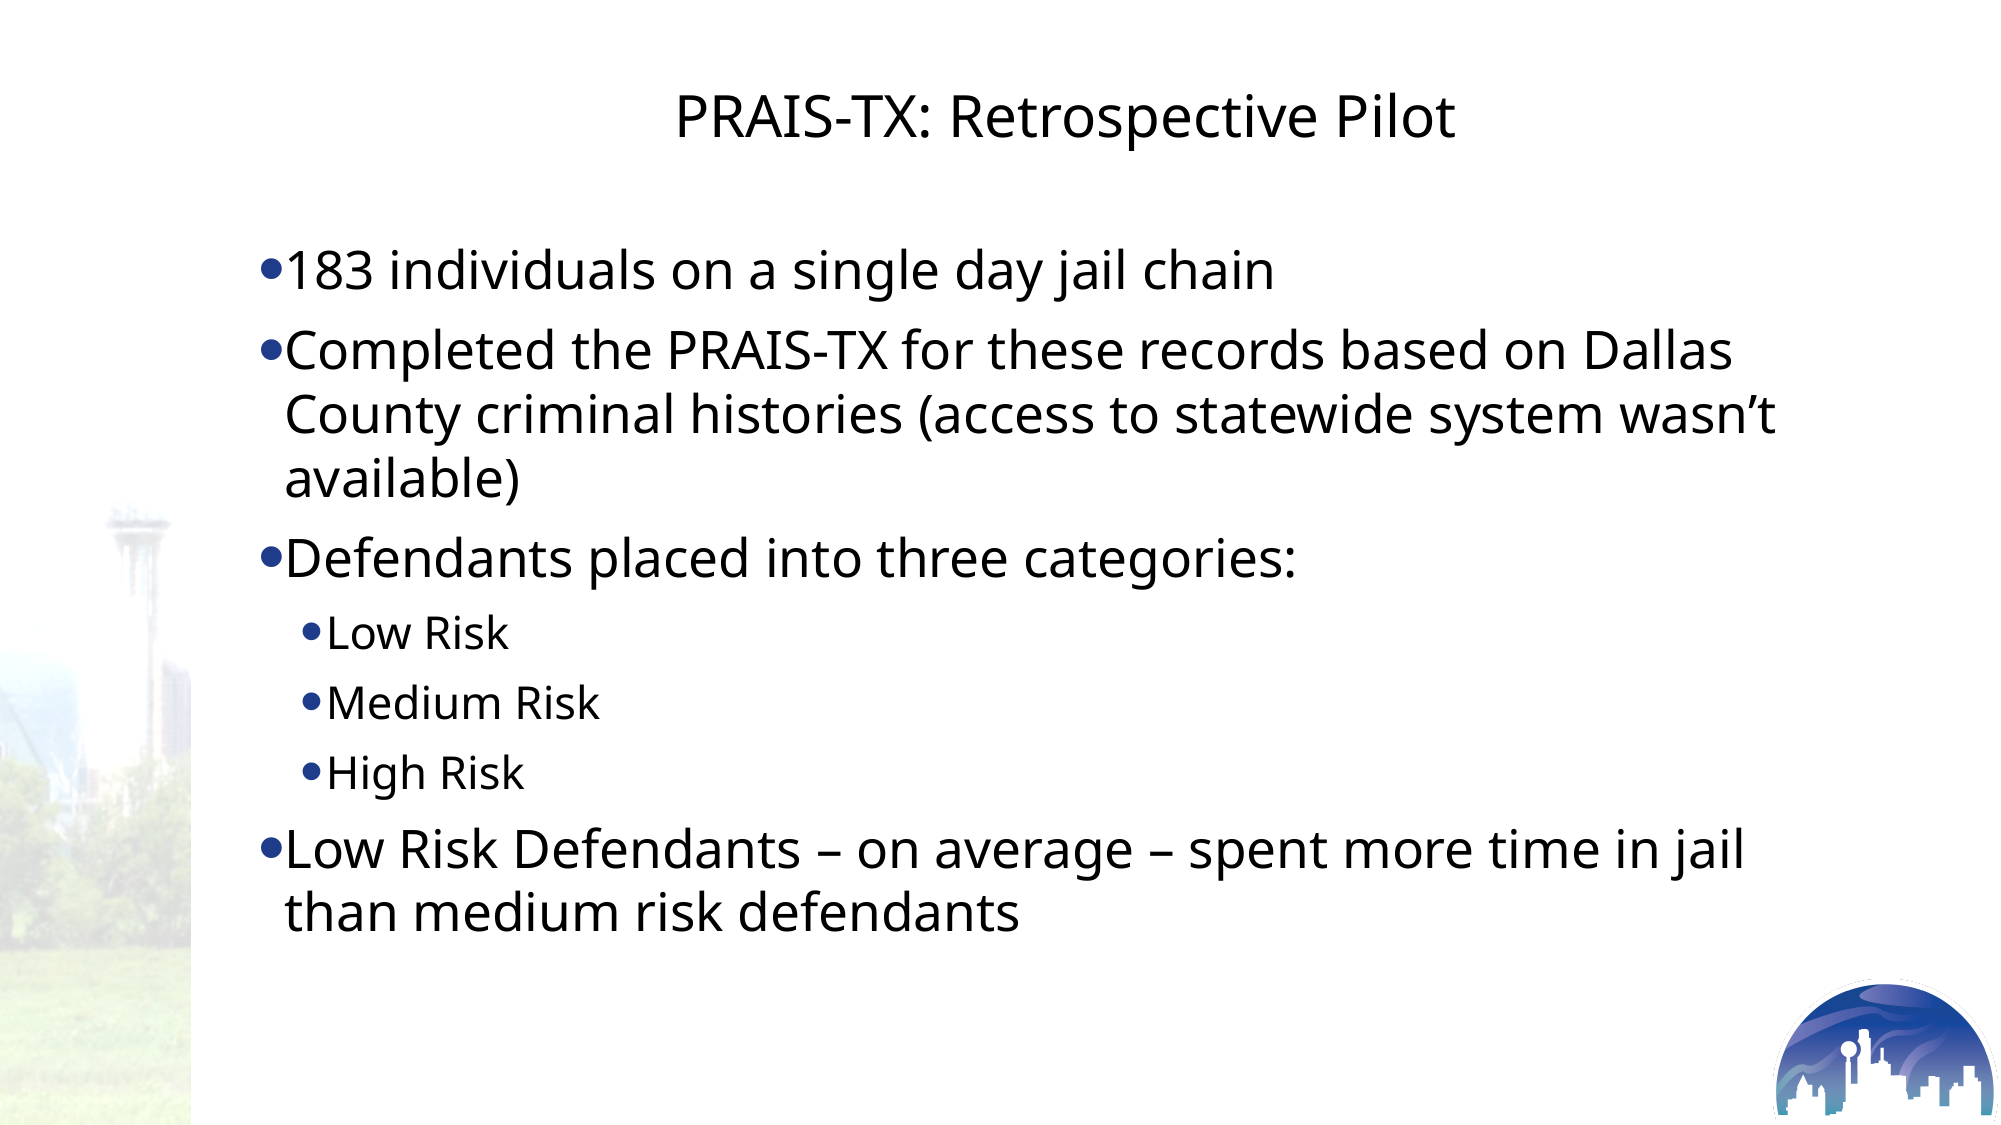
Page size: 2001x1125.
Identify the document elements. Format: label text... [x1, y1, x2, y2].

title PRAIS-TX: Retrospective Pilot [243, 13, 1887, 216]
picture [1772, 978, 1998, 1121]
list 183 individuals on a single day jail chain Completed the PRAIS-TX for these records based on Dallas County criminal histories (access to statewide system wasn’t available) Defendants placed into three categories: Low Risk Medium Risk High Risk Low Risk Defendants – on average – spent more time in jail than medium risk defendants [243, 229, 1887, 950]
